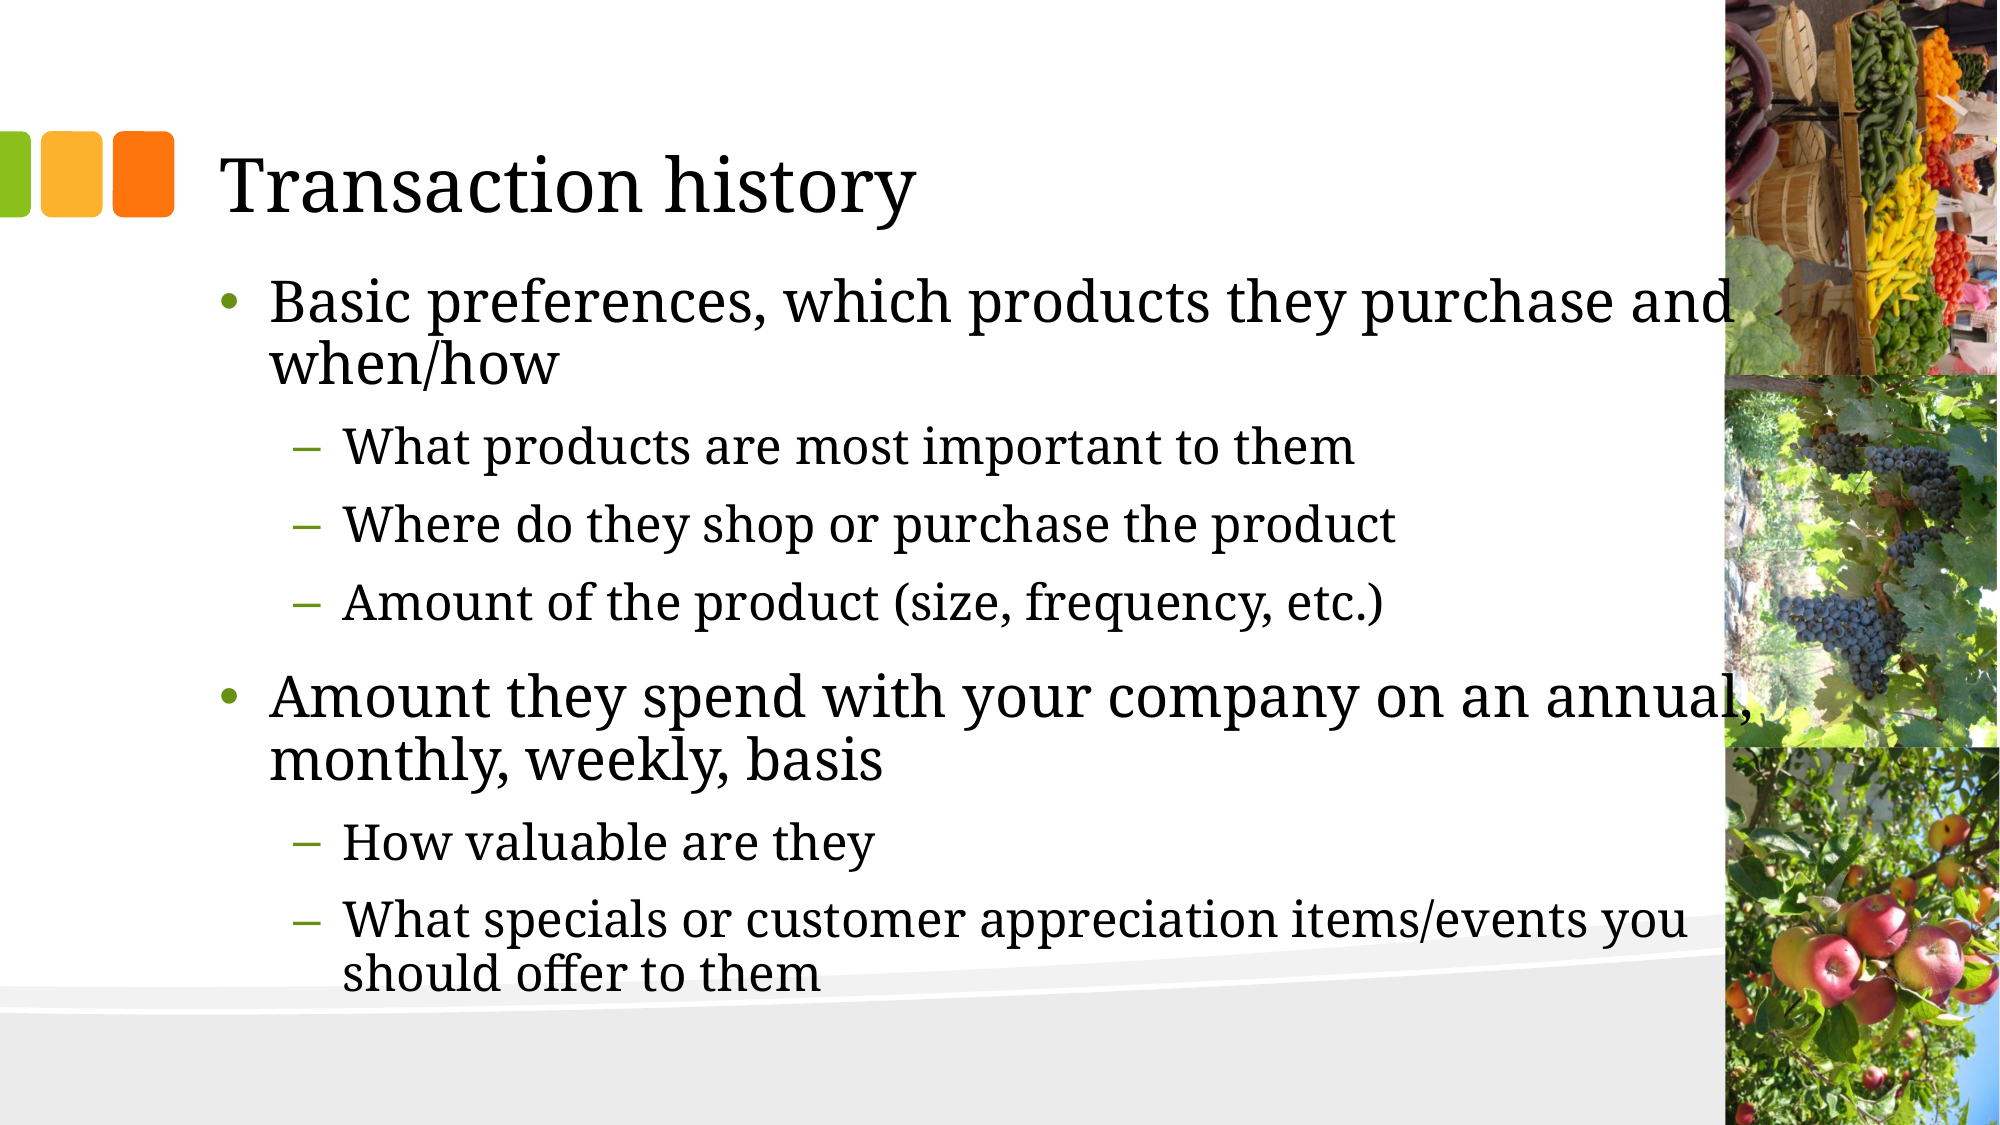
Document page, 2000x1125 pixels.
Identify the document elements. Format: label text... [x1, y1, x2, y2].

title Transaction history [199, 24, 1800, 238]
picture [1726, 0, 1997, 747]
list Basic preferences, which products they purchase and when/how What products are most important to them Where do they shop or purchase the product Amount of the product (size, frequency, etc.) Amount they spend with your company on an annual, monthly, weekly, basis How valuable are they What specials or customer appreciation items/events you should offer to them [199, 262, 1800, 1013]
picture [1726, 748, 2000, 1125]
